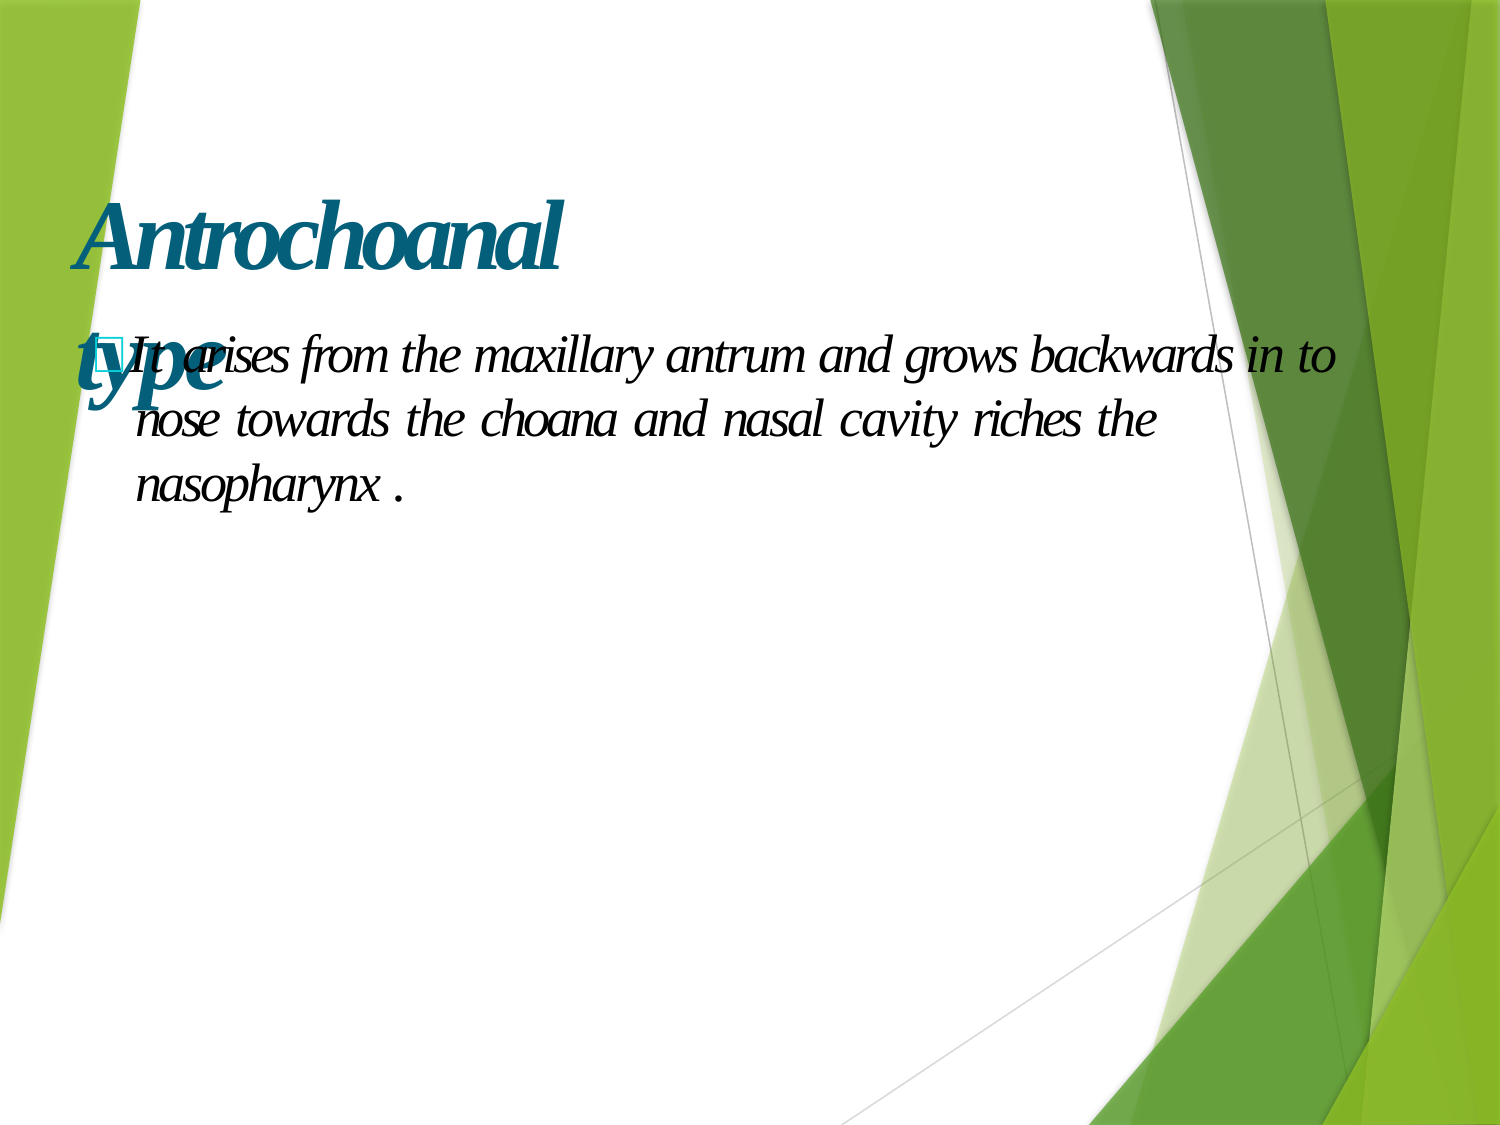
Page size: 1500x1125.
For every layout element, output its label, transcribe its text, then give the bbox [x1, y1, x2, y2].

text_box Antrochoanal type [72, 167, 732, 410]
text_box  It arises from the maxillary antrum and grows backwards in to nose towards the choana and nasal cavity riches the nasopharynx . [87, 315, 1402, 513]
